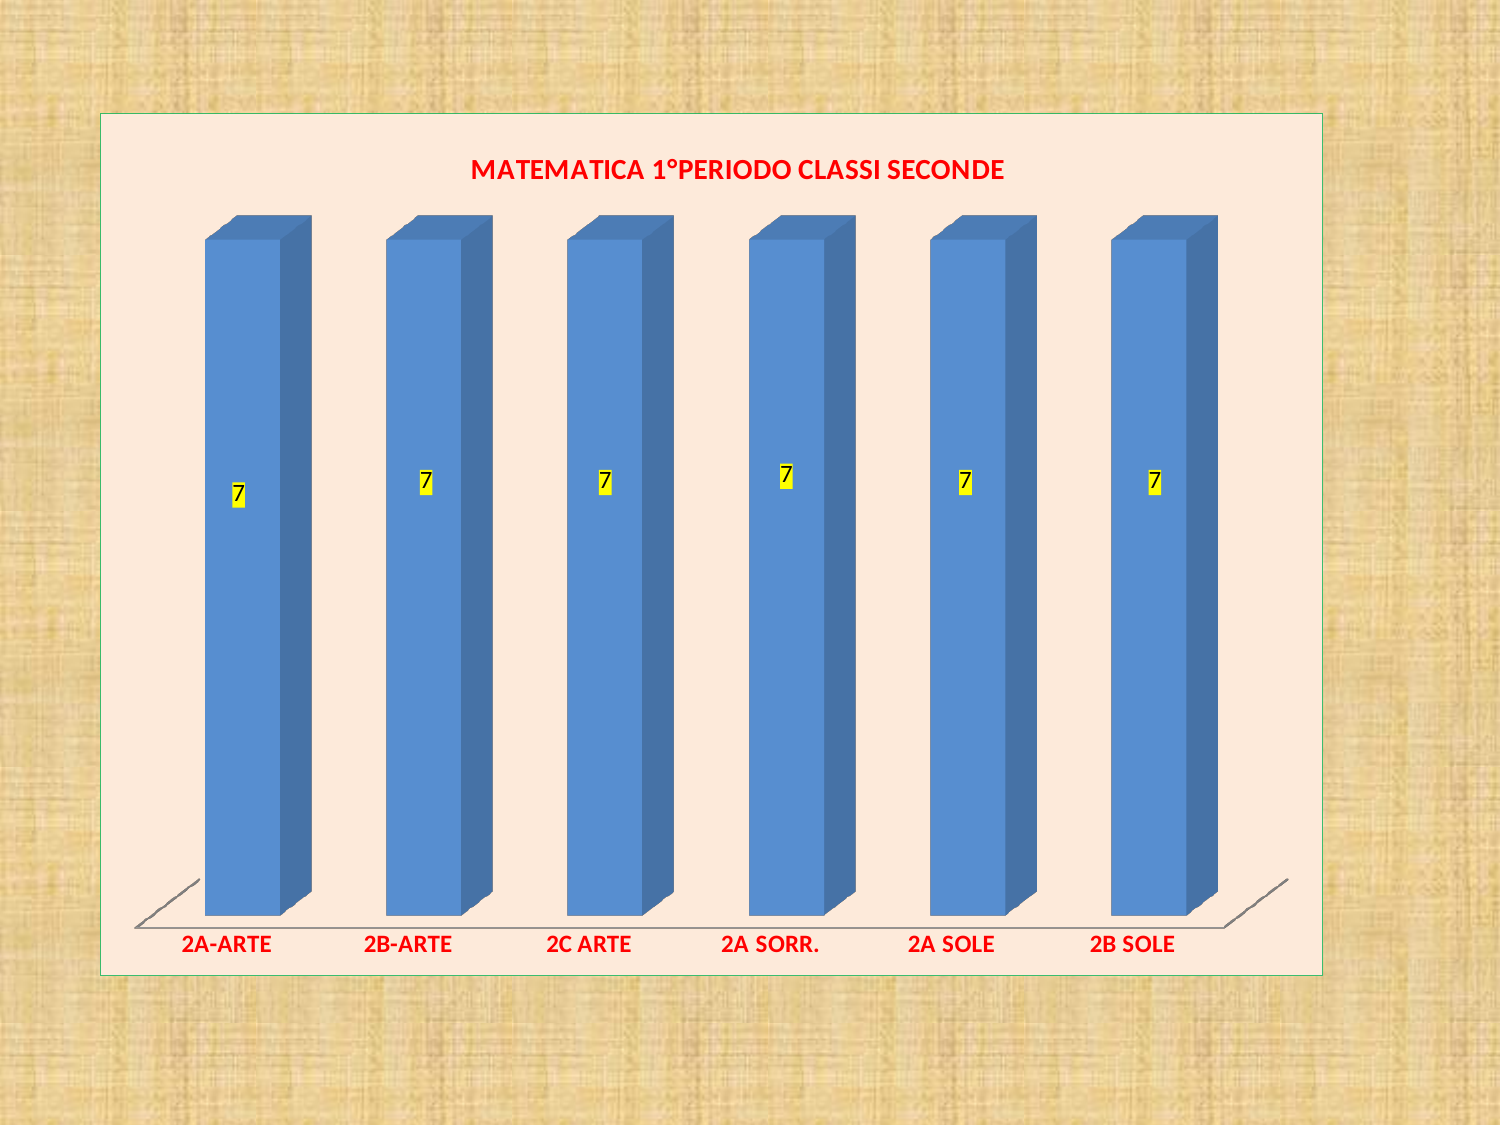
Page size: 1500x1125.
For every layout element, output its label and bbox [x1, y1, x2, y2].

picture [0, 0, 1500, 1125]
chart [100, 113, 1324, 977]
